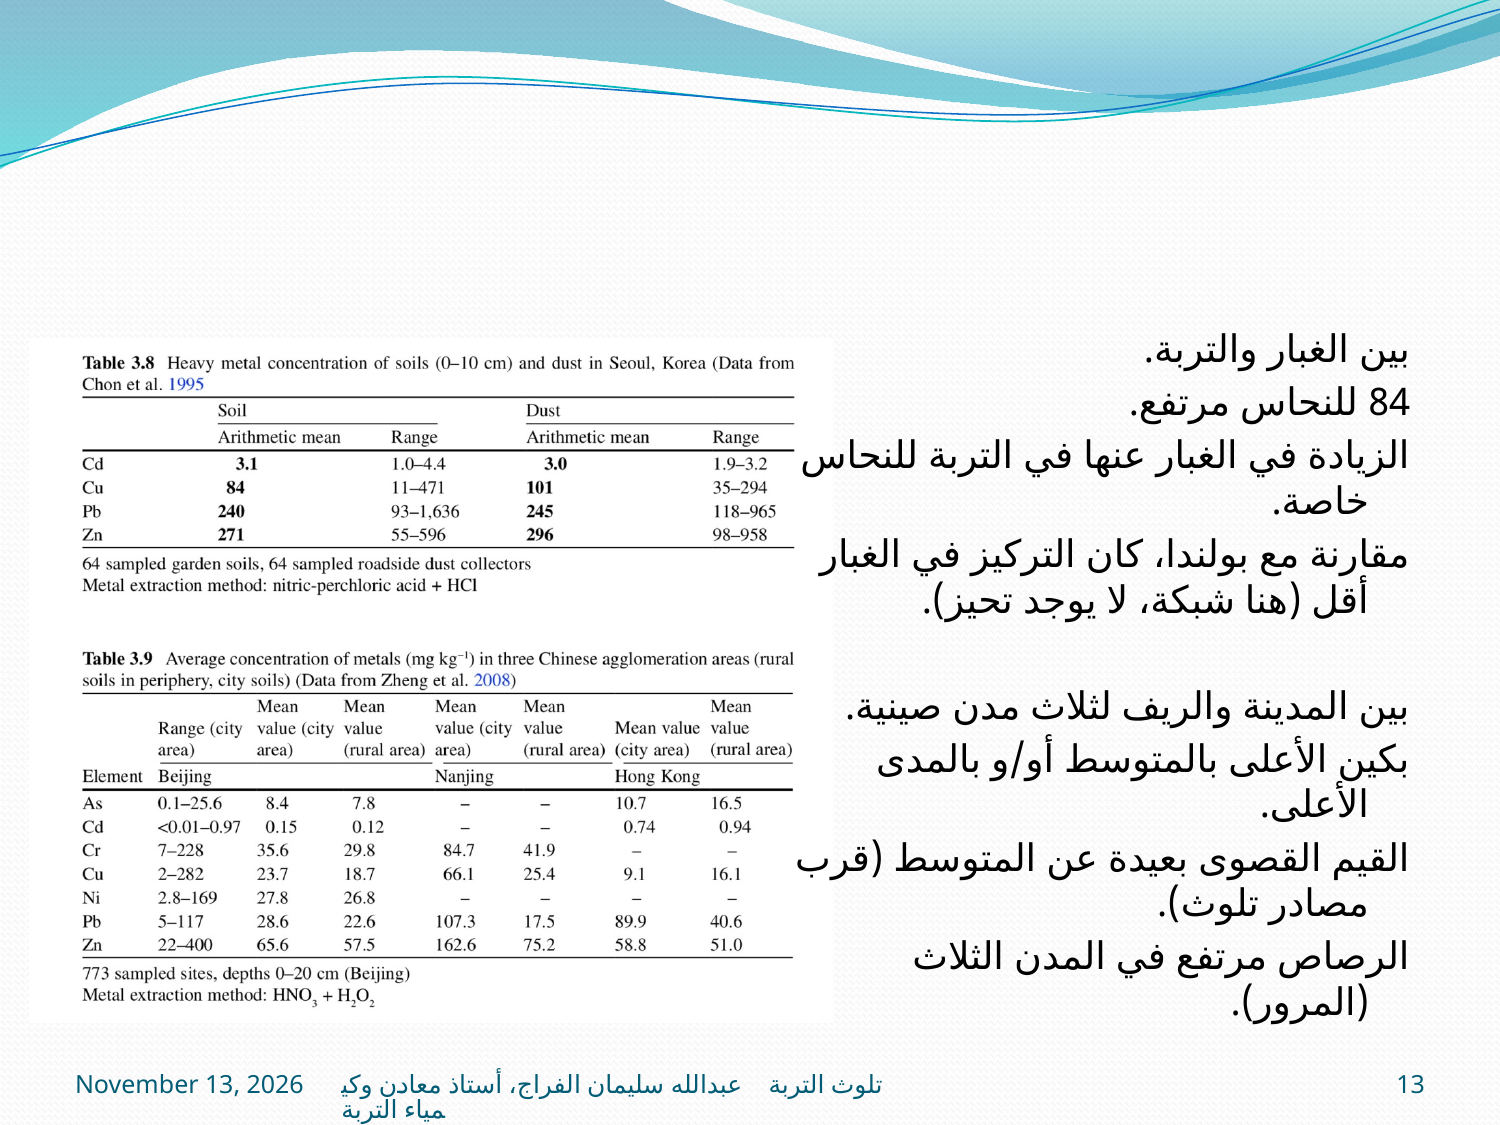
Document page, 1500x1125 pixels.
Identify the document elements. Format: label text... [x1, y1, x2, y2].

slide_number 28/جمادى الثانية/1437 [75, 1042, 425, 1103]
footer تلوث التربة عبدالله سليمان الفراج، أستاذ معادن وكيمياء التربة [437, 1042, 988, 1103]
slide_number 13 [1299, 1042, 1425, 1103]
picture [29, 337, 833, 1023]
list بين الغبار والتربة. 84 للنحاس مرتفع. الزيادة في الغبار عنها في التربة للنحاس خاصة. مقارنة مع بولندا، كان التركيز في الغبار أقل (هنا شبكة، لا يوجد تحيز). بين المدينة والريف لثلاث مدن صينية. بكين الأعلى بالمتوسط أو/و بالمدى الأعلى. القيم القصوى بعيدة عن المتوسط (قرب مصادر تلوث). الرصاص مرتفع في المدن الثلاث (المرور). [773, 317, 1425, 1038]
